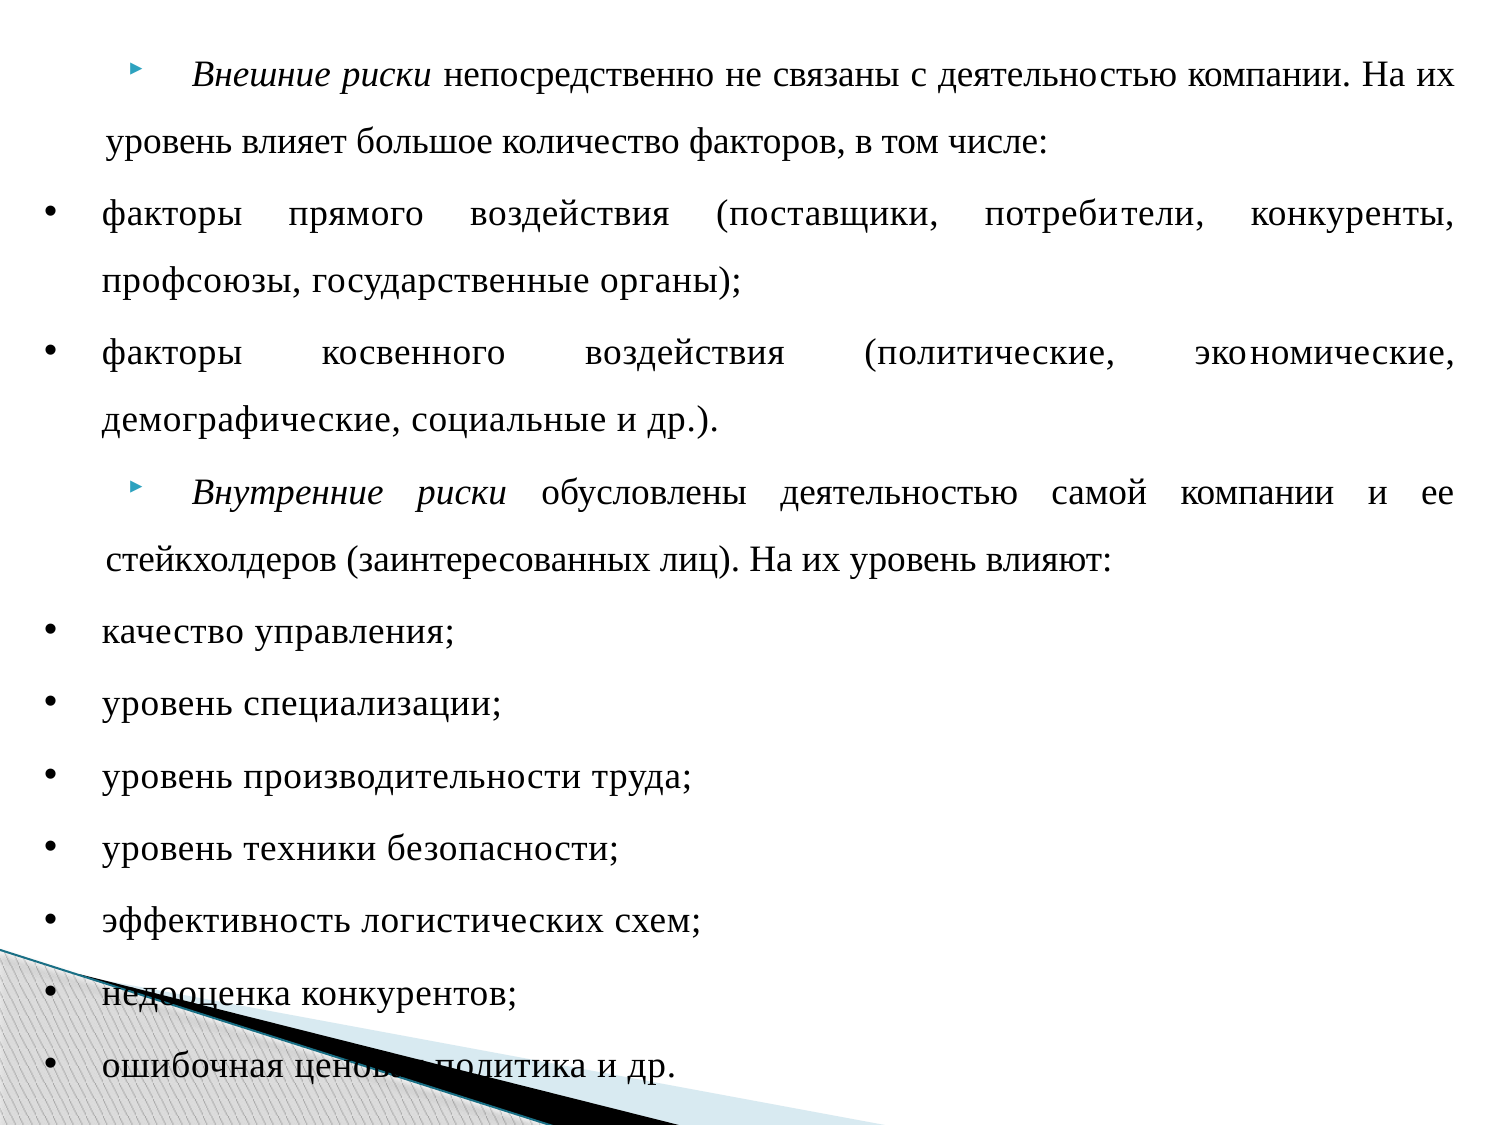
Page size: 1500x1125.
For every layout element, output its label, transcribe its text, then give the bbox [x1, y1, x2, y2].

list Внешние риски непосредственно не связаны с деятельно­стью компании. На их уровень влияет большое количество факторов, в том числе: факторы прямого воздействия (поставщики, потреби­тели, конкуренты, профсоюзы, государственные органы); факторы косвенного воздействия (политические, эко­номические, демографические, социальные и др.). Внутренние риски обусловлены деятельностью самой компании и ее стейкхолдеров (заинтересованных лиц). На их уровень влияют: качество управления; уровень специализации; уровень производительности труда; уровень техники безопасности; эффективность логистических схем; недооценка конкурентов; ошибочная ценовая политика и др. [29, 19, 1471, 1106]
